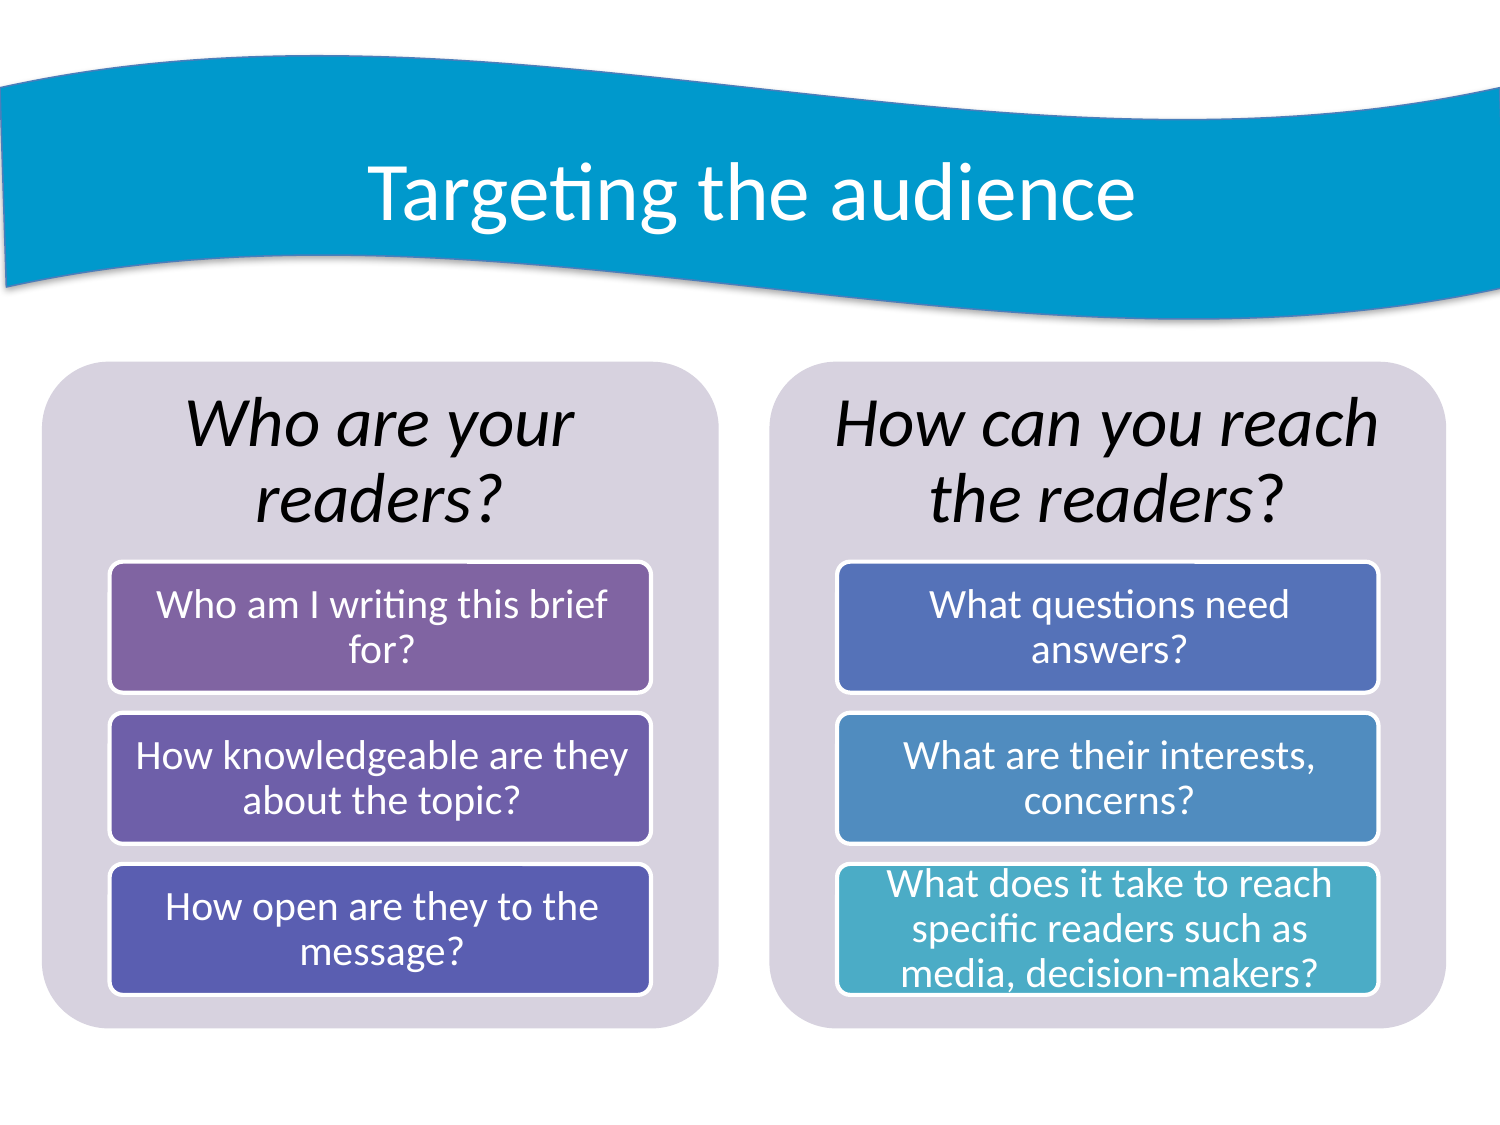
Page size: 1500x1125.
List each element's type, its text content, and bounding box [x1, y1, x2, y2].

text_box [41, 361, 1448, 1029]
text_box Targeting the audience [0, 54, 1500, 320]
